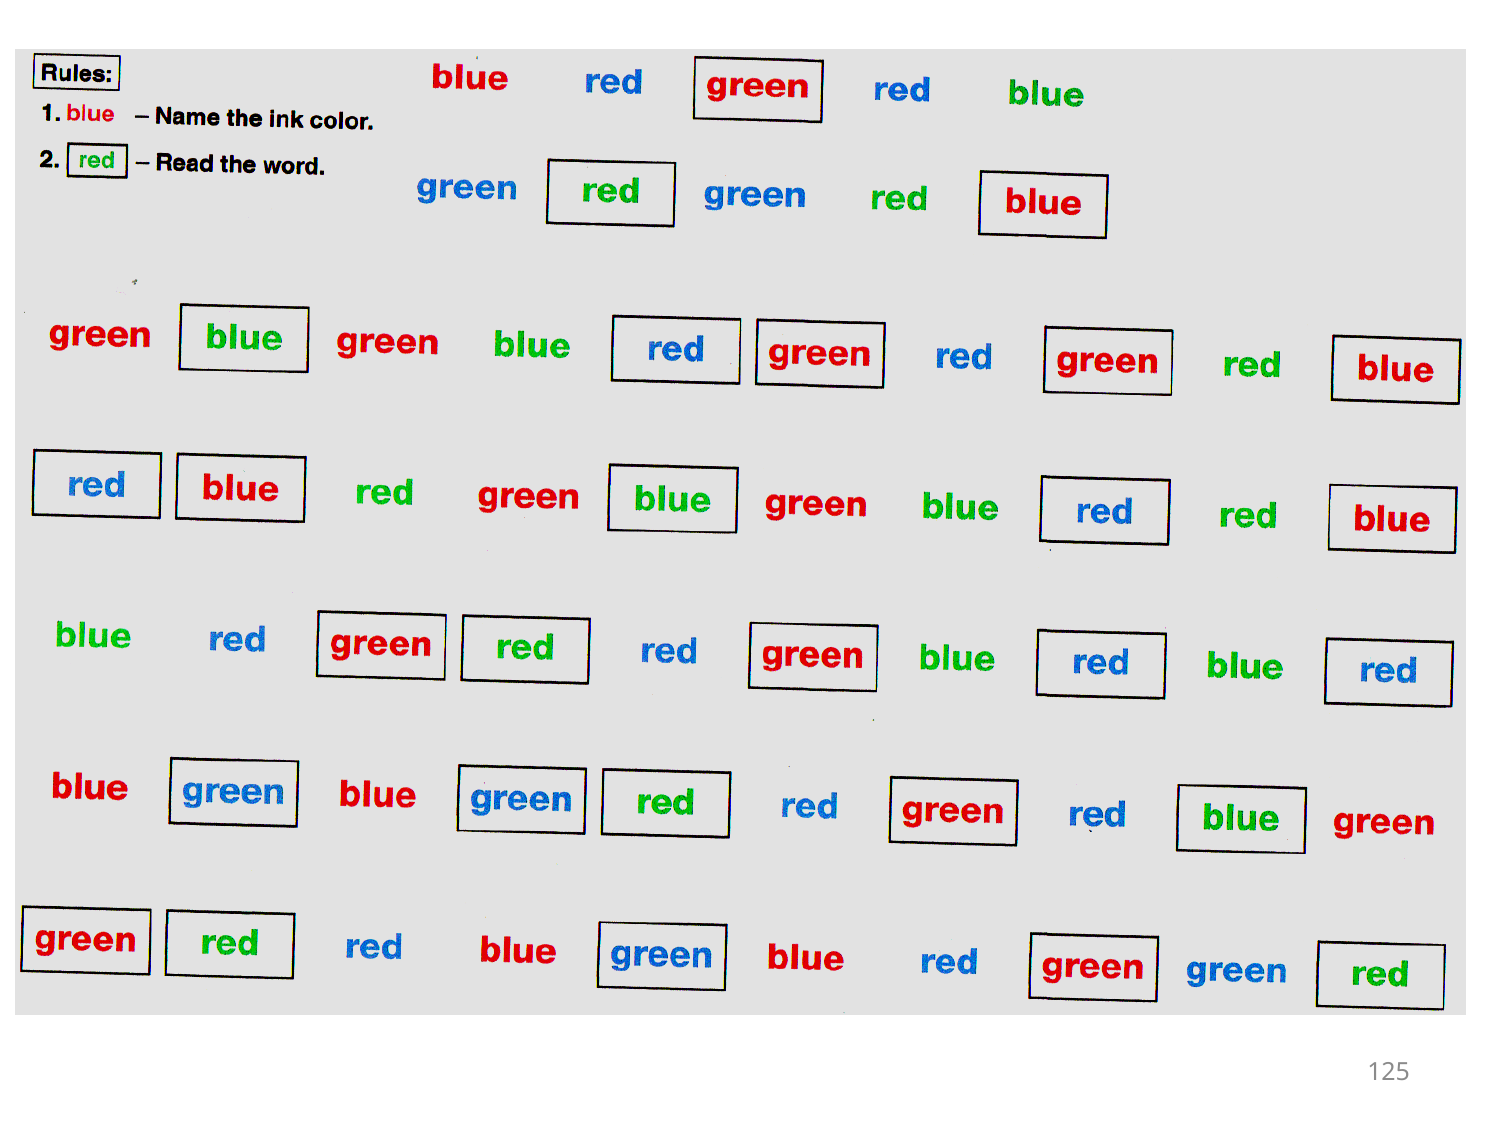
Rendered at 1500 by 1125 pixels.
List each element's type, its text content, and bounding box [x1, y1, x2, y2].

slide_number 125 [1074, 1042, 1425, 1103]
picture [15, 49, 1466, 1015]
